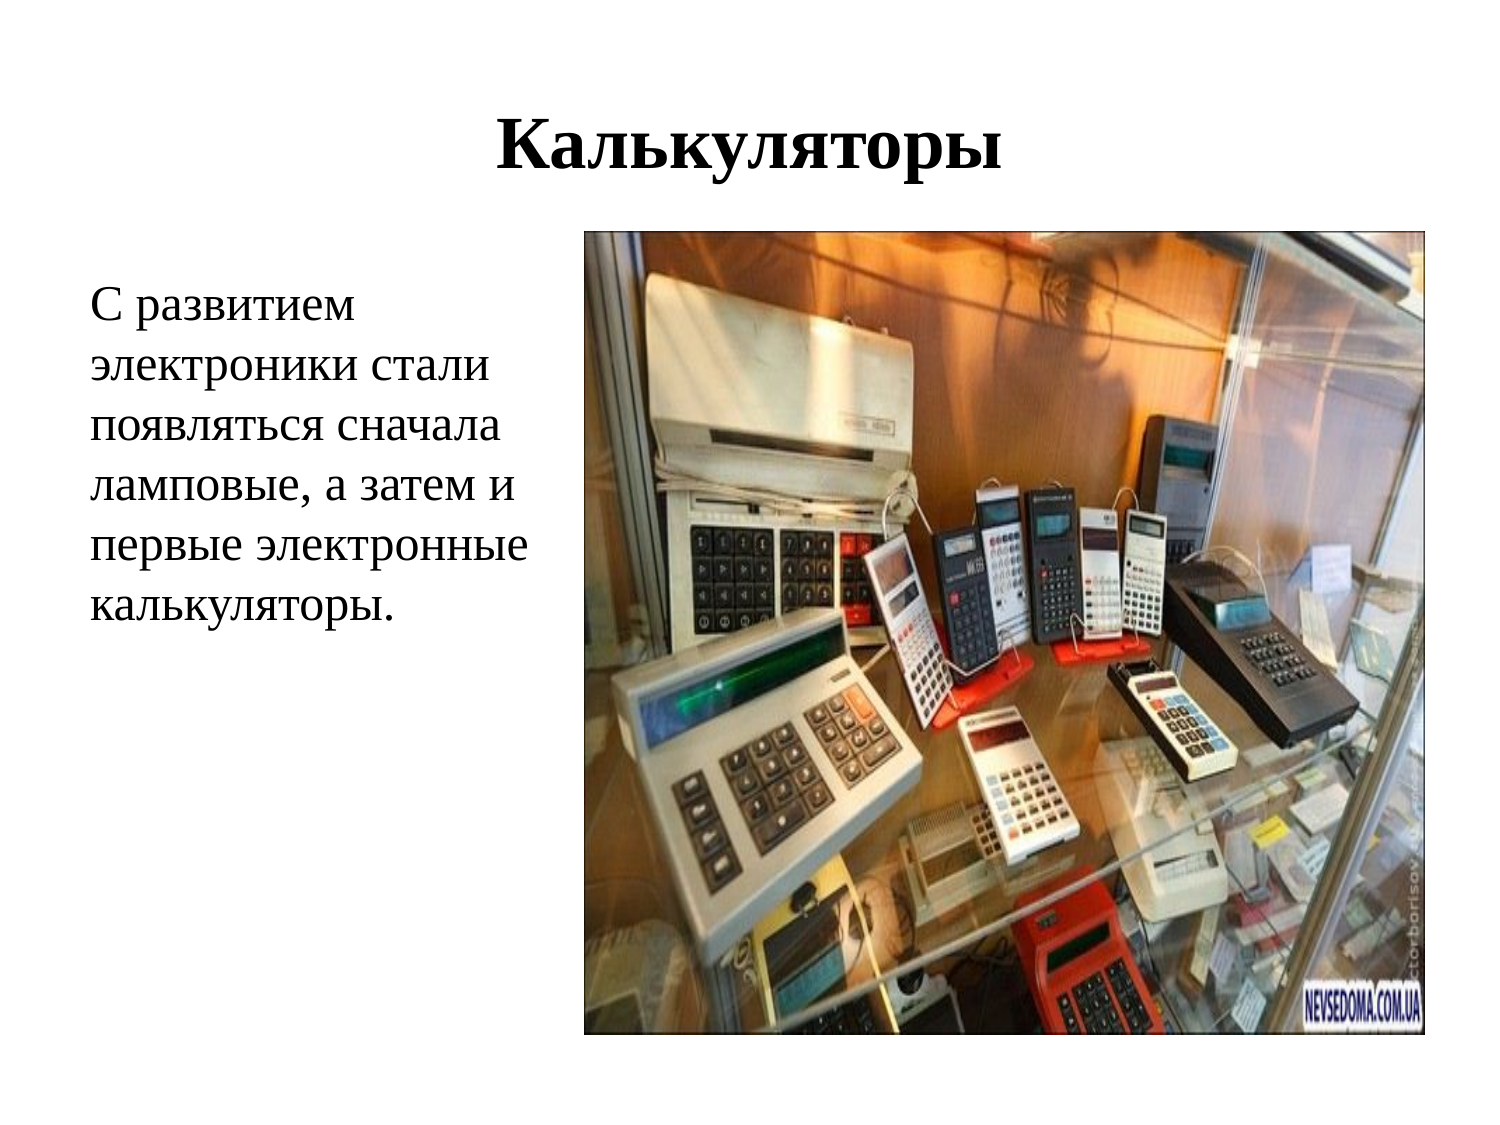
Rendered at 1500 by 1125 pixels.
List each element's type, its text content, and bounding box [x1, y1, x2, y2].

list С развитием электроники стали появляться сначала ламповые, а затем и первые электронные калькуляторы. [75, 262, 579, 1005]
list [584, 231, 1426, 1036]
title Калькуляторы [75, 45, 1425, 233]
